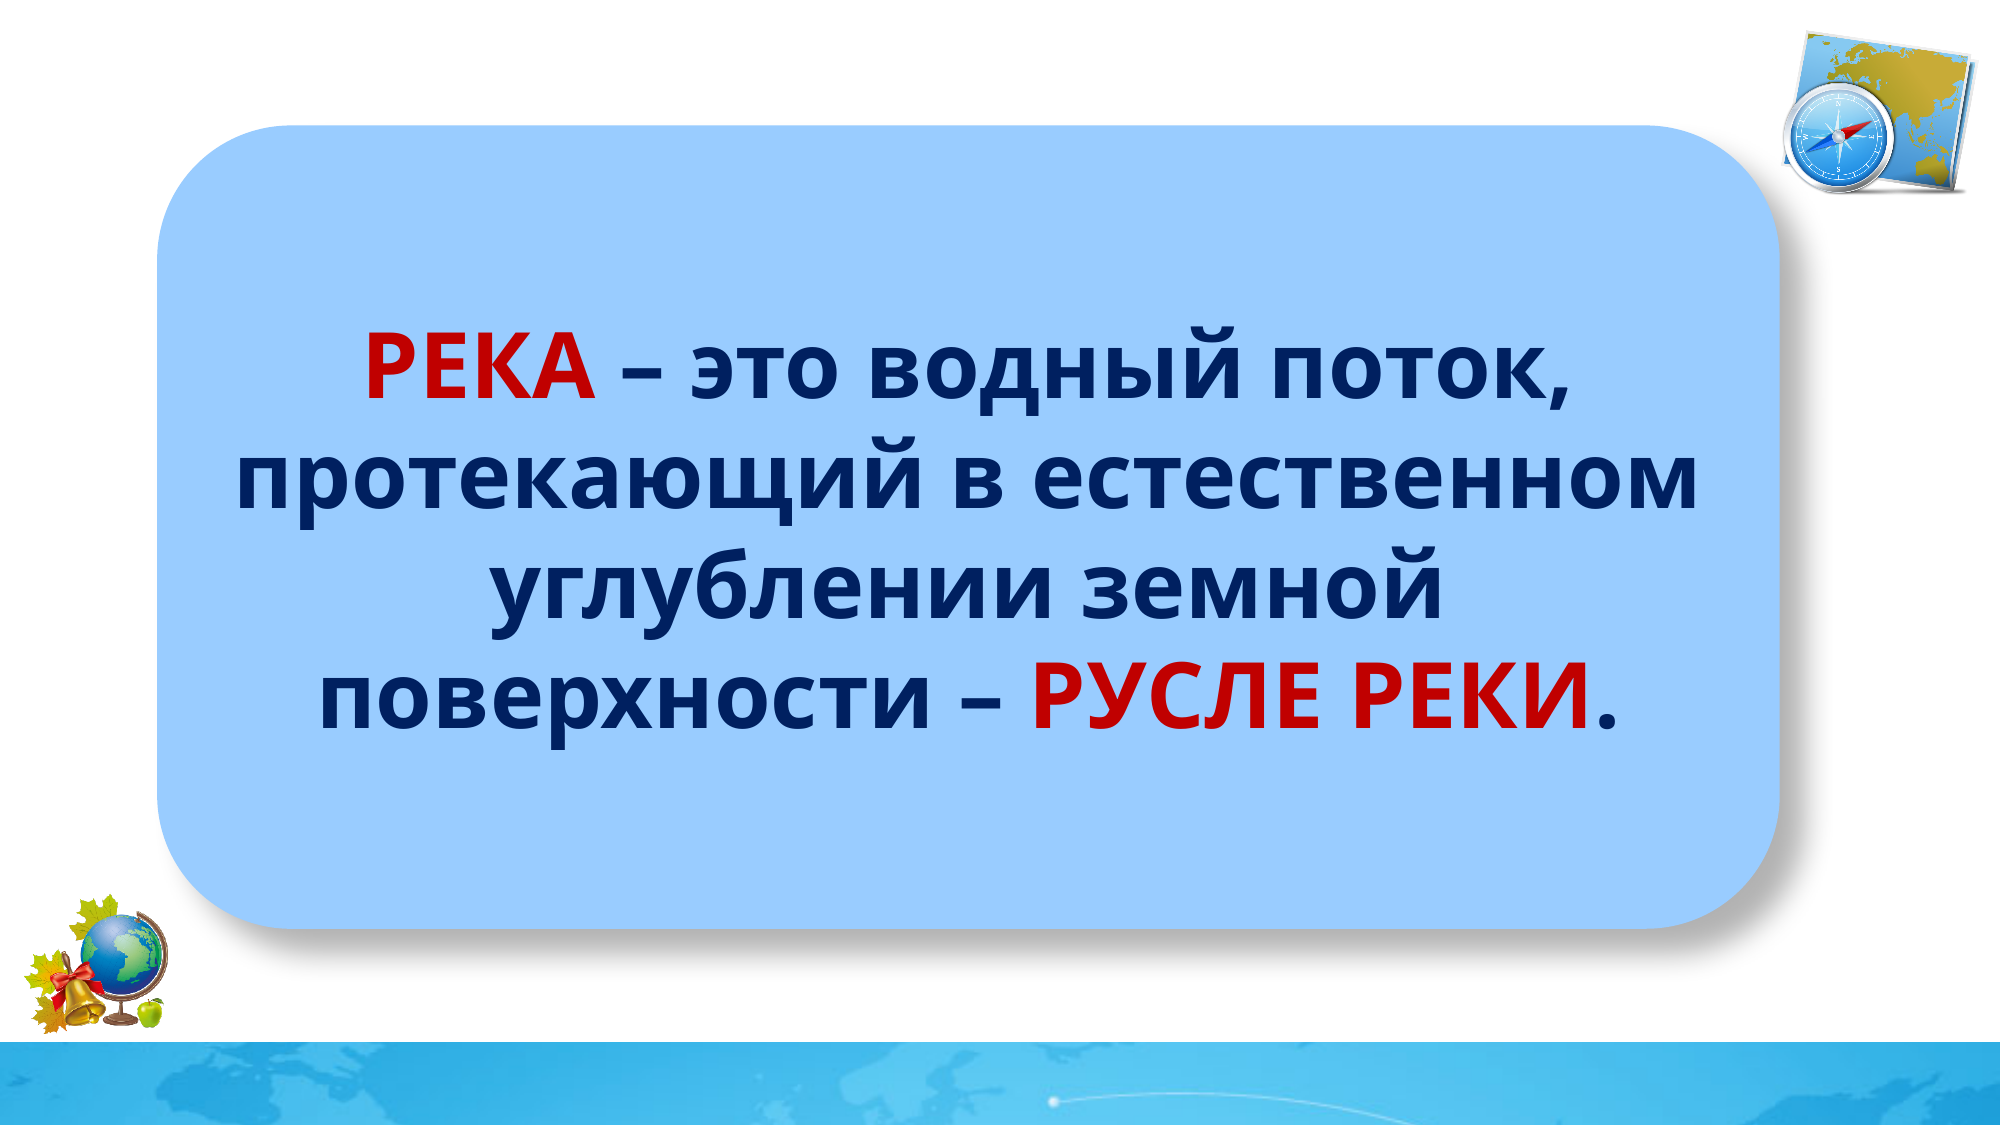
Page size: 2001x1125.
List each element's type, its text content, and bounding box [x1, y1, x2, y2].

picture [1762, 14, 2000, 219]
text_box РЕКА – это водный поток, протекающий в естественном углублении земной поверхности – РУСЛЕ РЕКИ. [155, 124, 1782, 931]
picture [24, 892, 168, 1034]
picture [0, 1042, 2000, 1125]
